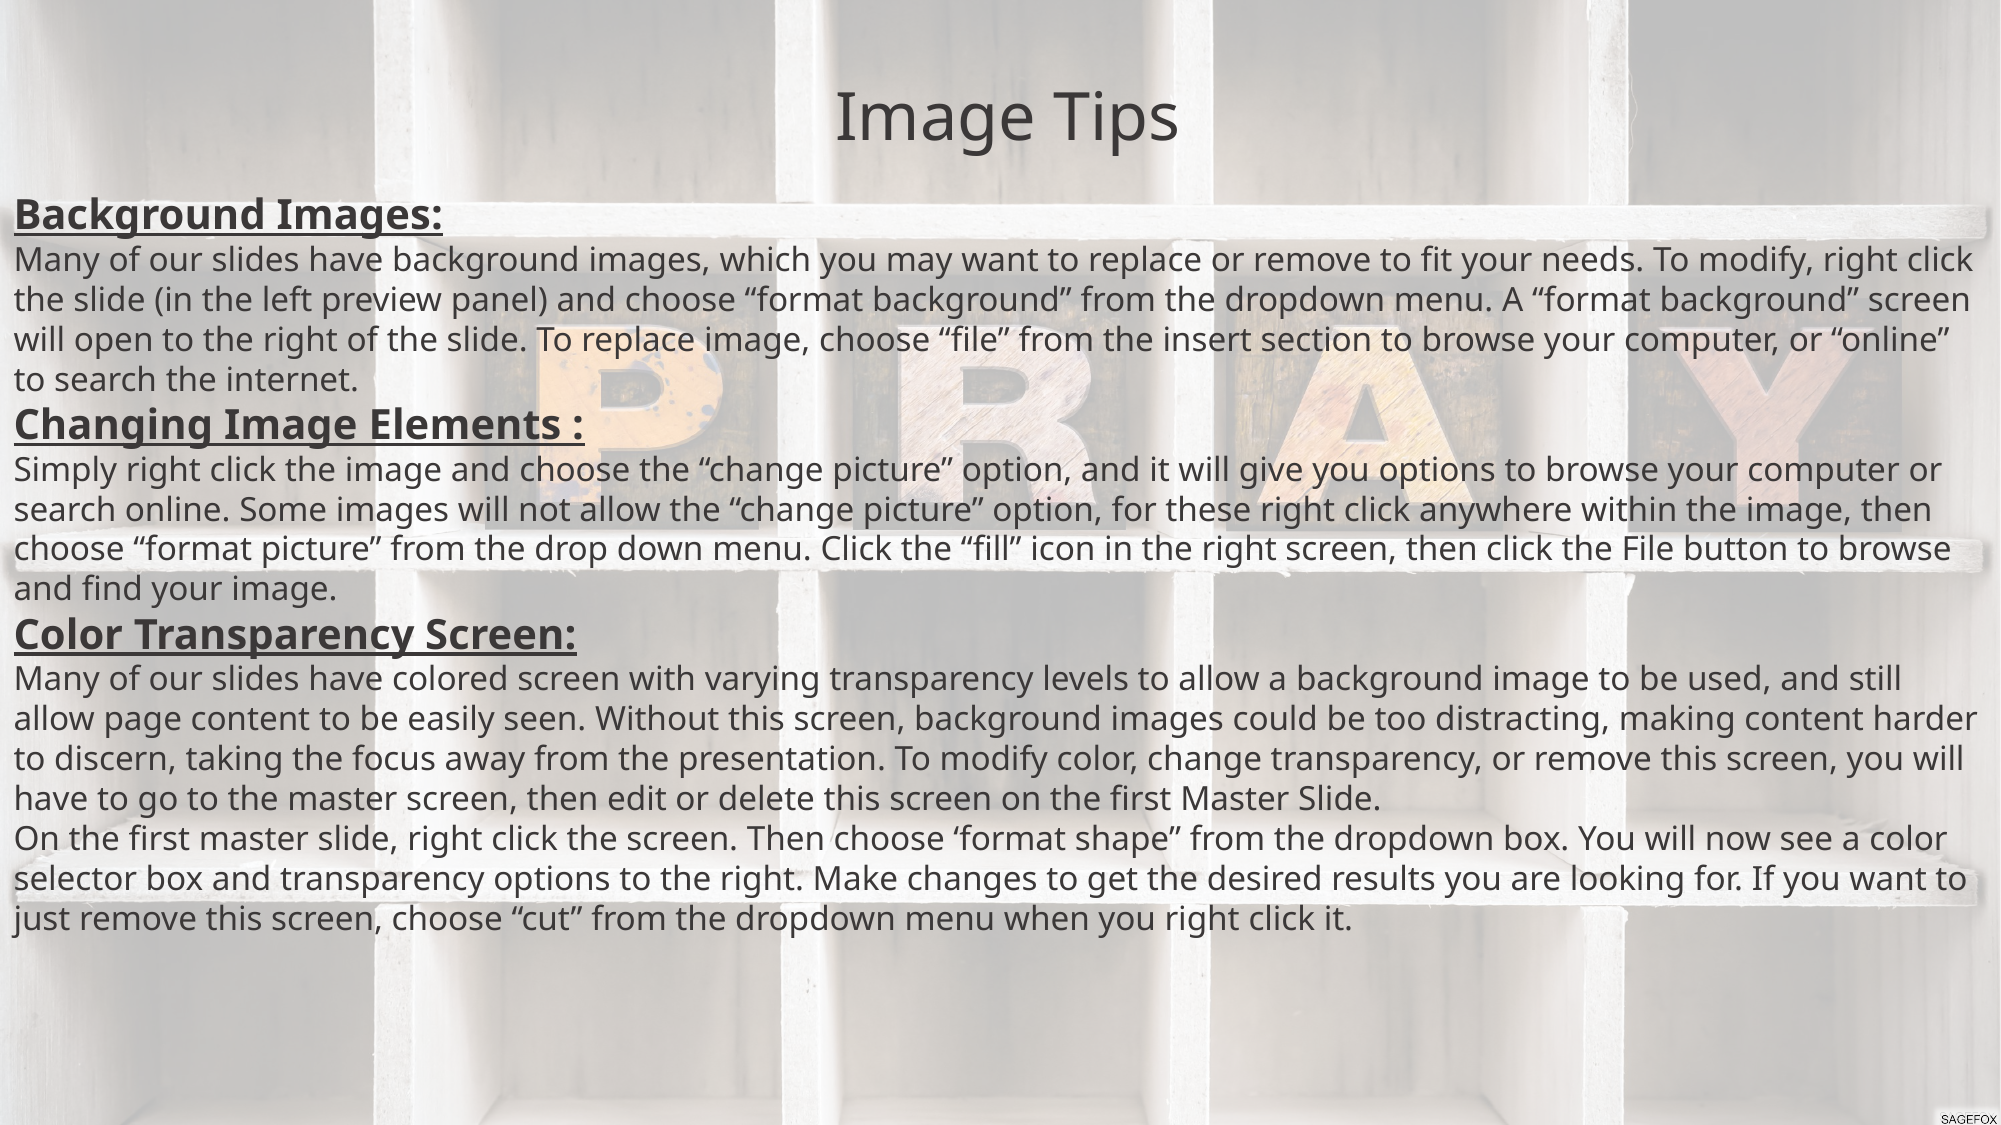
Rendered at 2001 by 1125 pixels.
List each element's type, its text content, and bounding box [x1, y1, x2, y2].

title Image Tips [597, 59, 1420, 177]
picture [1938, 1114, 1999, 1125]
text_box Background Images: Many of our slides have background images, which you may want to replace or remove to fit your needs. To modify, right click the slide (in the left preview panel) and choose “format background” from the dropdown menu. A “format background” screen will open to the right of the slide. To replace image, choose “file” from the insert section to browse your computer, or “online” to search the internet. Changing Image Elements : Simply right click the image and choose the “change picture” option, and it will give you options to browse your computer or search online. Some images will not allow the “change picture” option, for these right click anywhere within the image, then choose “format picture” from the drop down menu. Click the “fill” icon in the right screen, then click the File button to browse and find your image. Color Transparency Screen: Many of our slides have colored screen with varying transparency levels to allow a background image to be used, and still allow page content to be easily seen. Without this screen, background images could be too distracting, making content harder to discern, taking the focus away from the presentation. To modify color, change transparency, or remove this screen, you will have to go to the master screen, then edit or delete this screen on the first Master Slide. On the first master slide, right click the screen. Then choose ‘format shape” from the dropdown box. You will now see a color selector box and transparency options to the right. Make changes to get the desired results you are looking for. If you want to just remove this screen, choose “cut” from the dropdown menu when you right click it. [0, 0, 2000, 1125]
